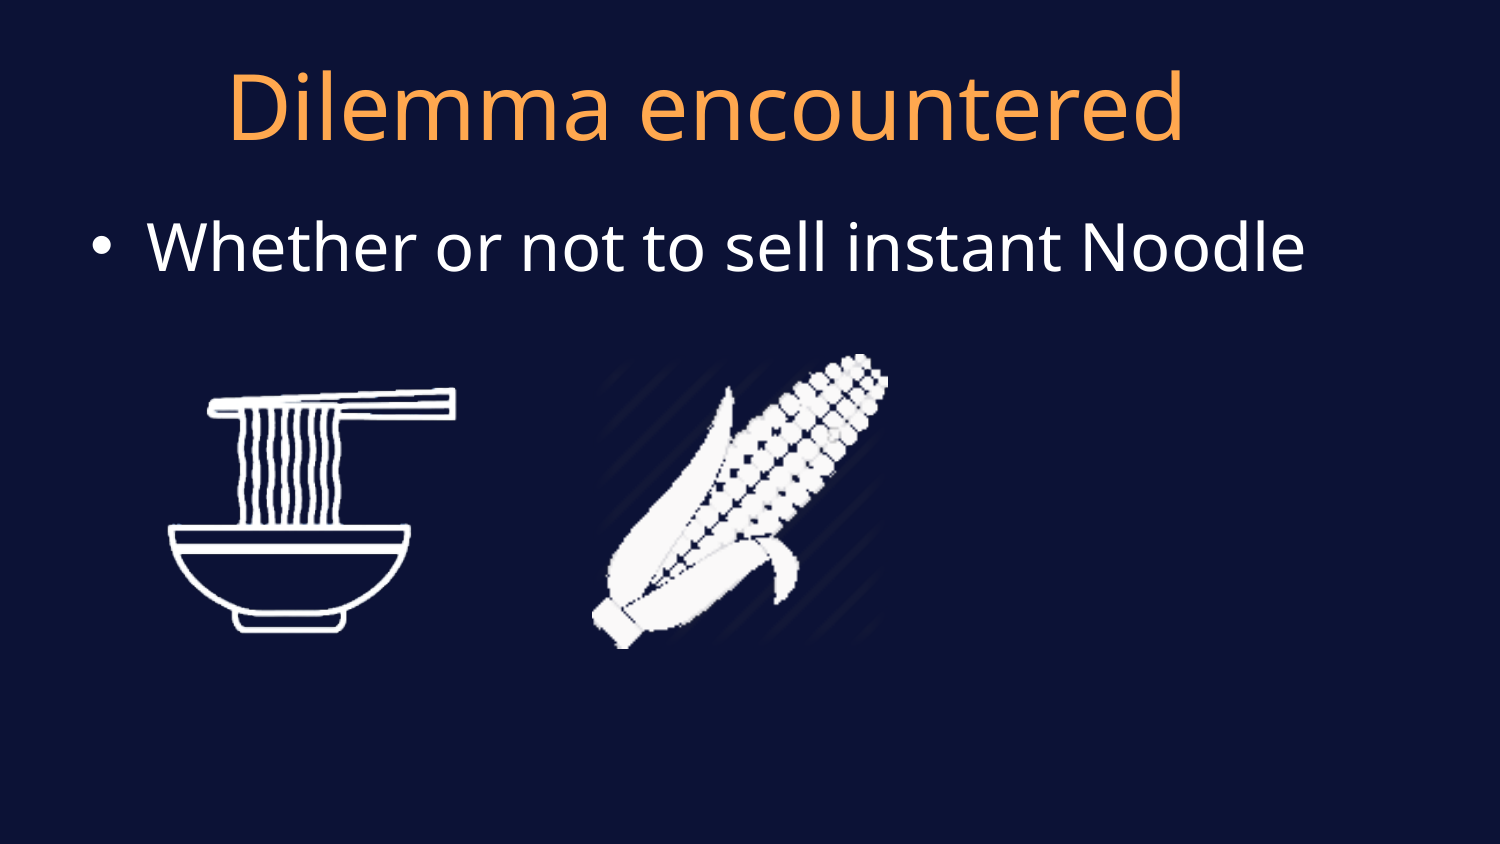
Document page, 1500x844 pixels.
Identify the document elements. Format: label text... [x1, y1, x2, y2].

title Dilemma encountered [75, 33, 1425, 175]
list Whether or not to sell instant Noodle [75, 196, 1425, 754]
picture [141, 336, 476, 671]
picture [592, 354, 888, 649]
